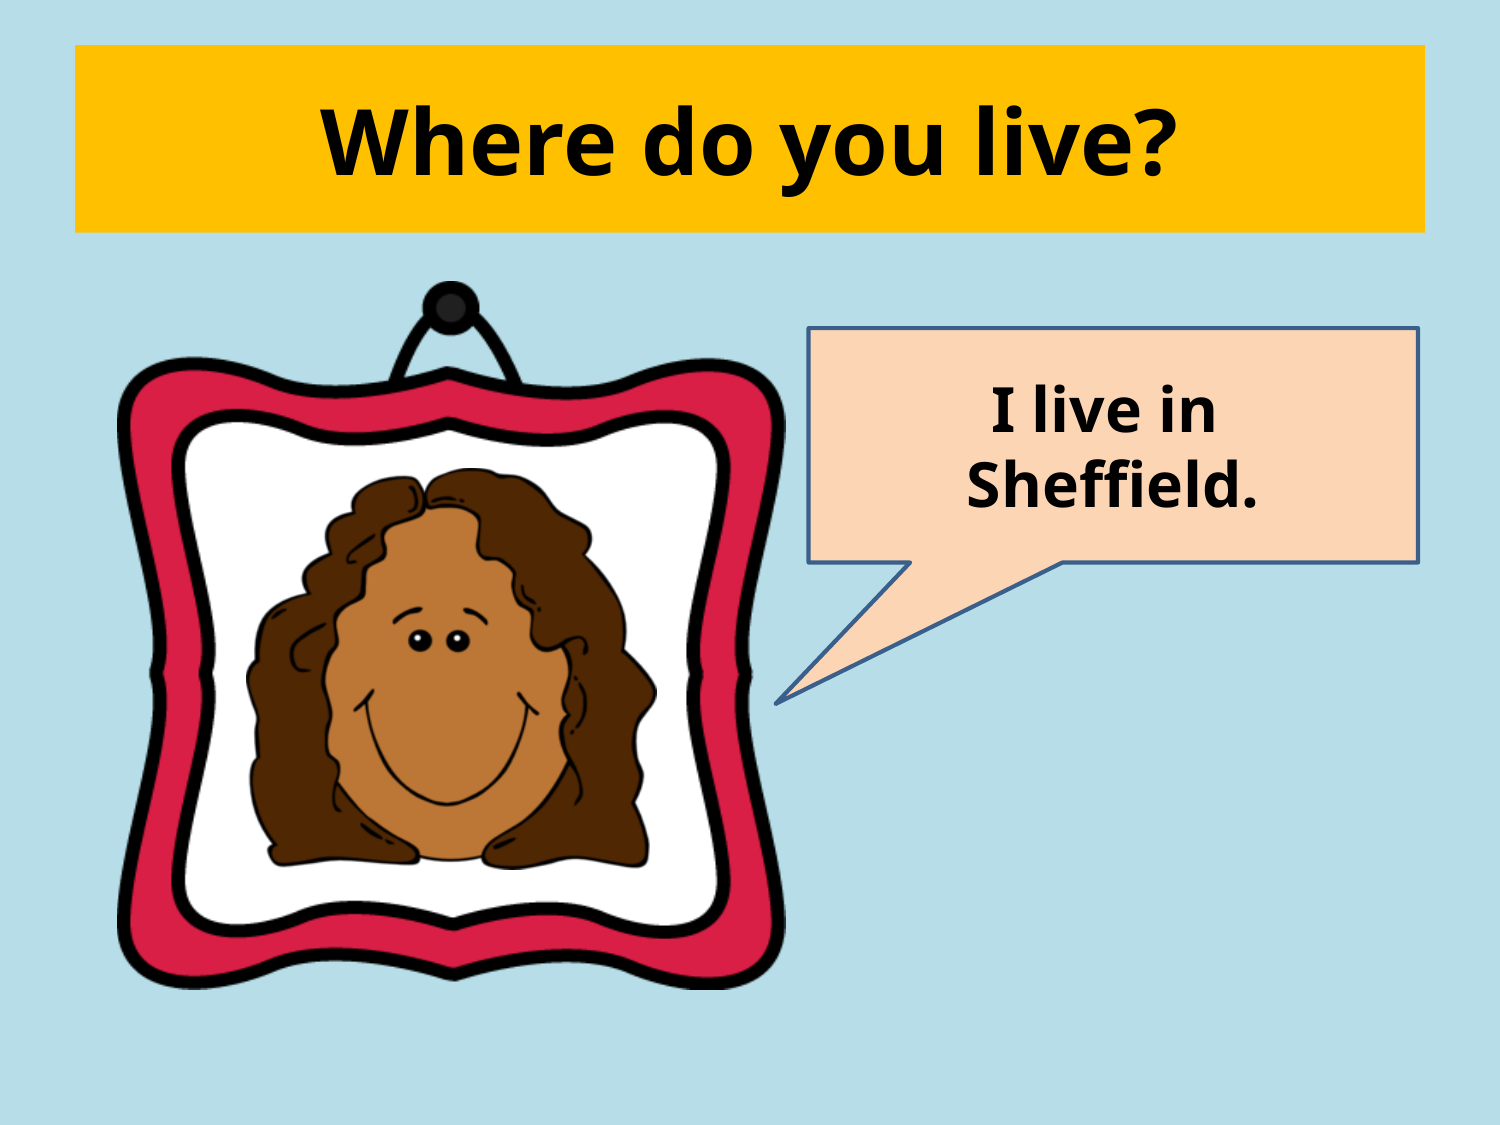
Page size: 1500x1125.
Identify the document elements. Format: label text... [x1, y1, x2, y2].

title Where do you live? [75, 45, 1425, 233]
text_box I live in Sheffield. [790, 326, 1421, 700]
picture [116, 280, 786, 991]
